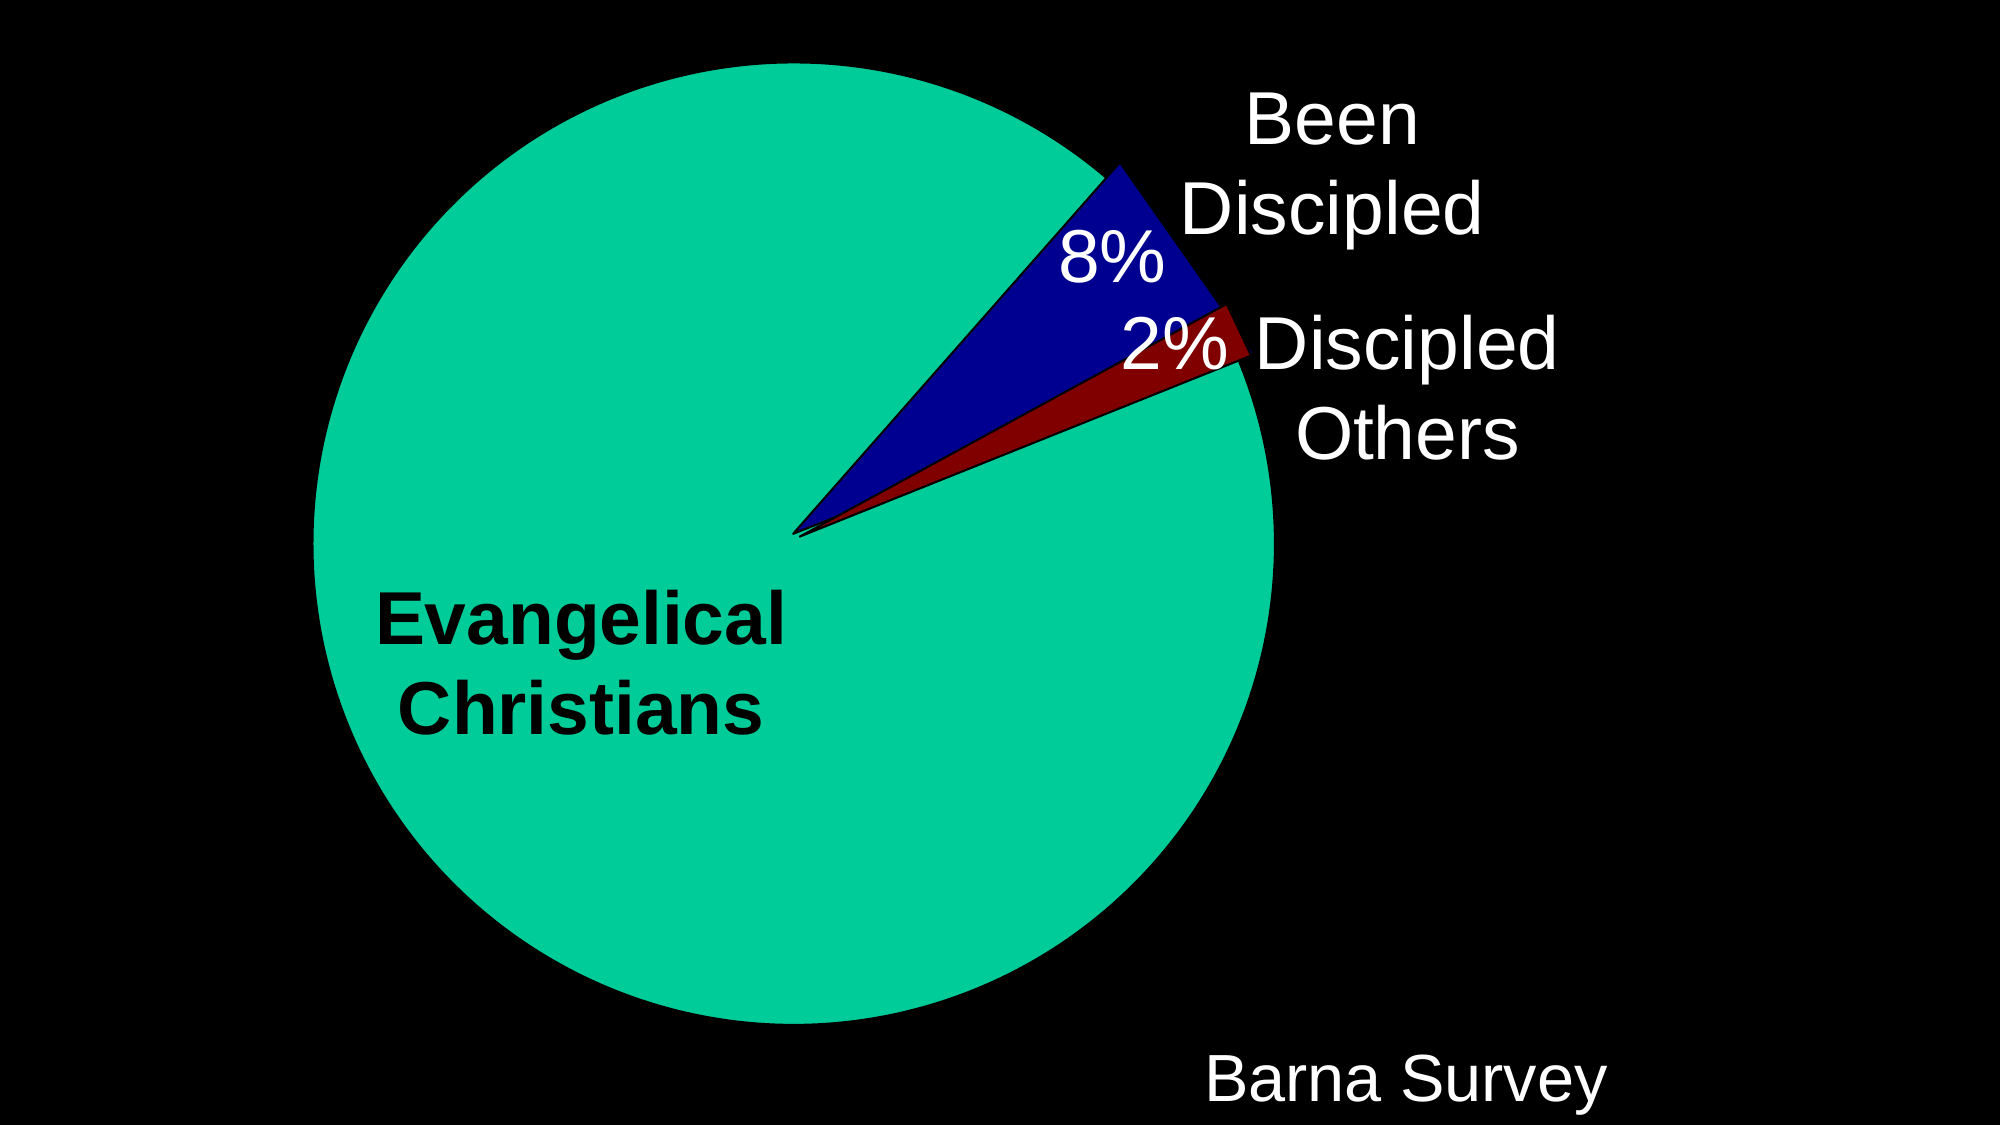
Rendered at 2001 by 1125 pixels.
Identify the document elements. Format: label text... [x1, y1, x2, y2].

text_box [312, 64, 1275, 1025]
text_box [776, 287, 1616, 485]
text_box Evangelical Christians [337, 562, 825, 758]
title Barna Survey [1062, 1025, 1750, 1125]
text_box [749, 62, 1541, 513]
